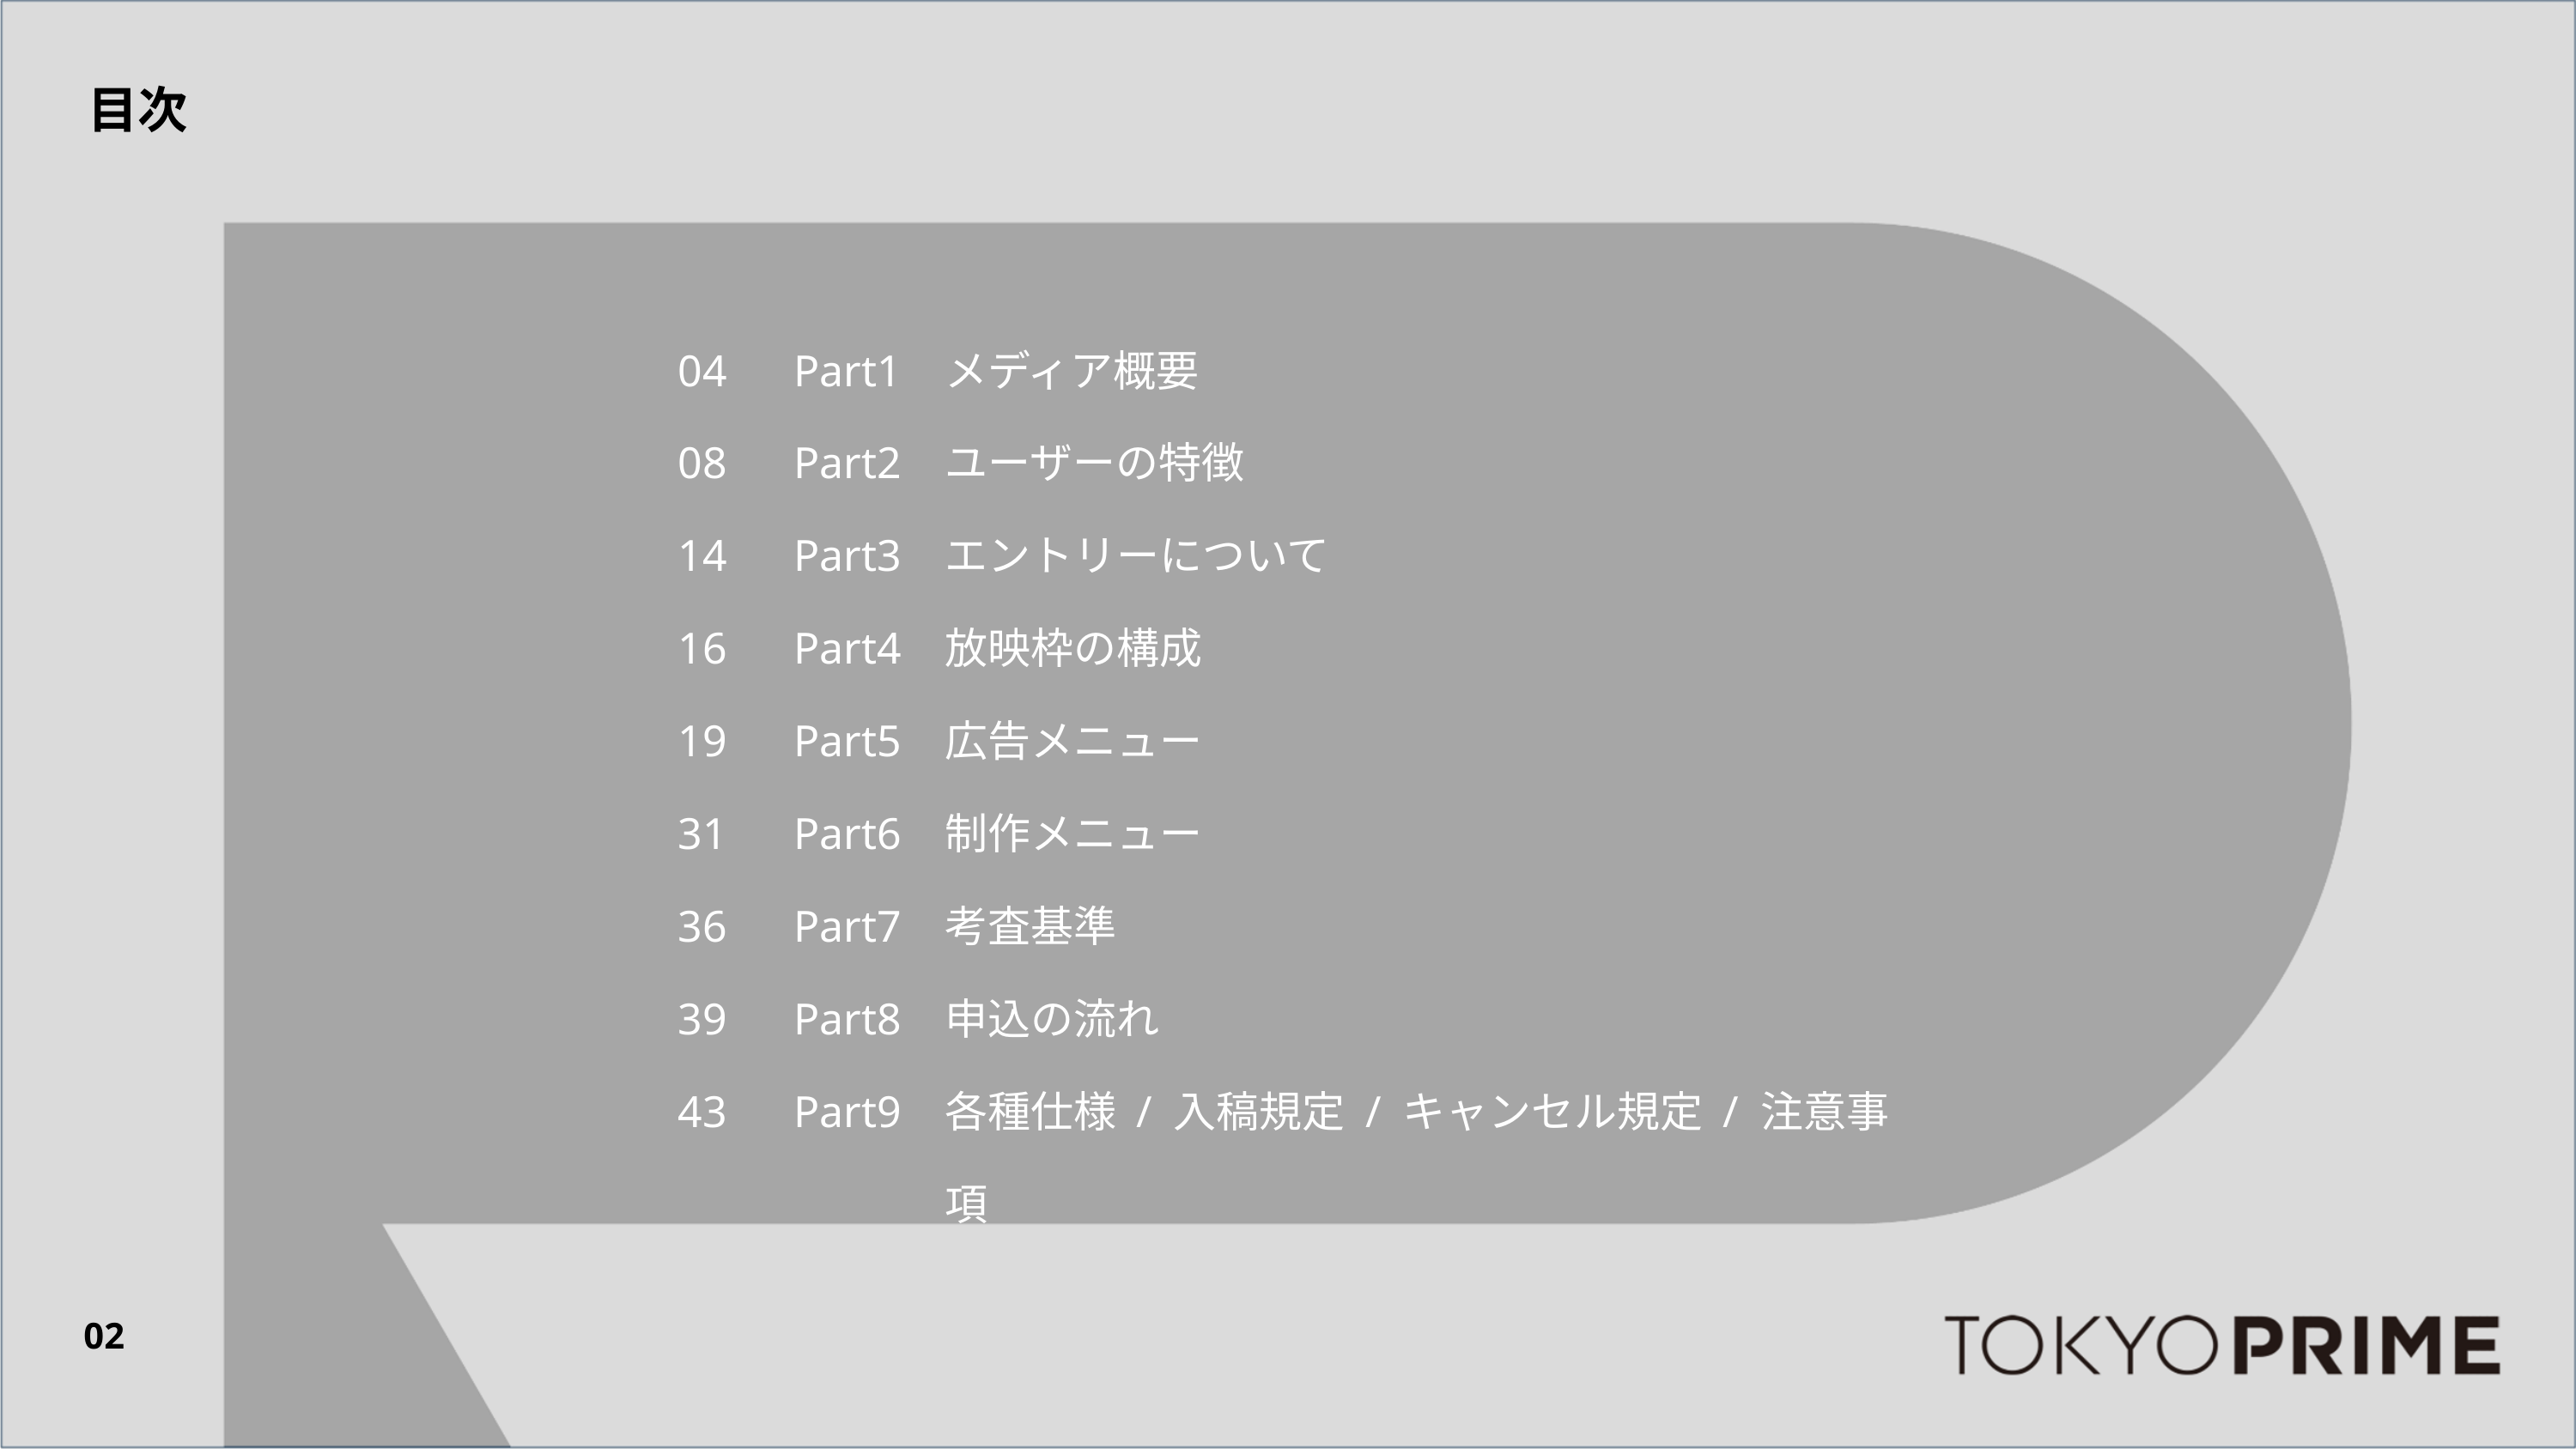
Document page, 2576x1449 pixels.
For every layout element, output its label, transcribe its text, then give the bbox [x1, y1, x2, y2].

picture [0, 0, 2576, 1449]
text_box 02 [70, 1306, 139, 1411]
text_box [665, 295, 1911, 1152]
text_box 目次 [75, 71, 203, 145]
